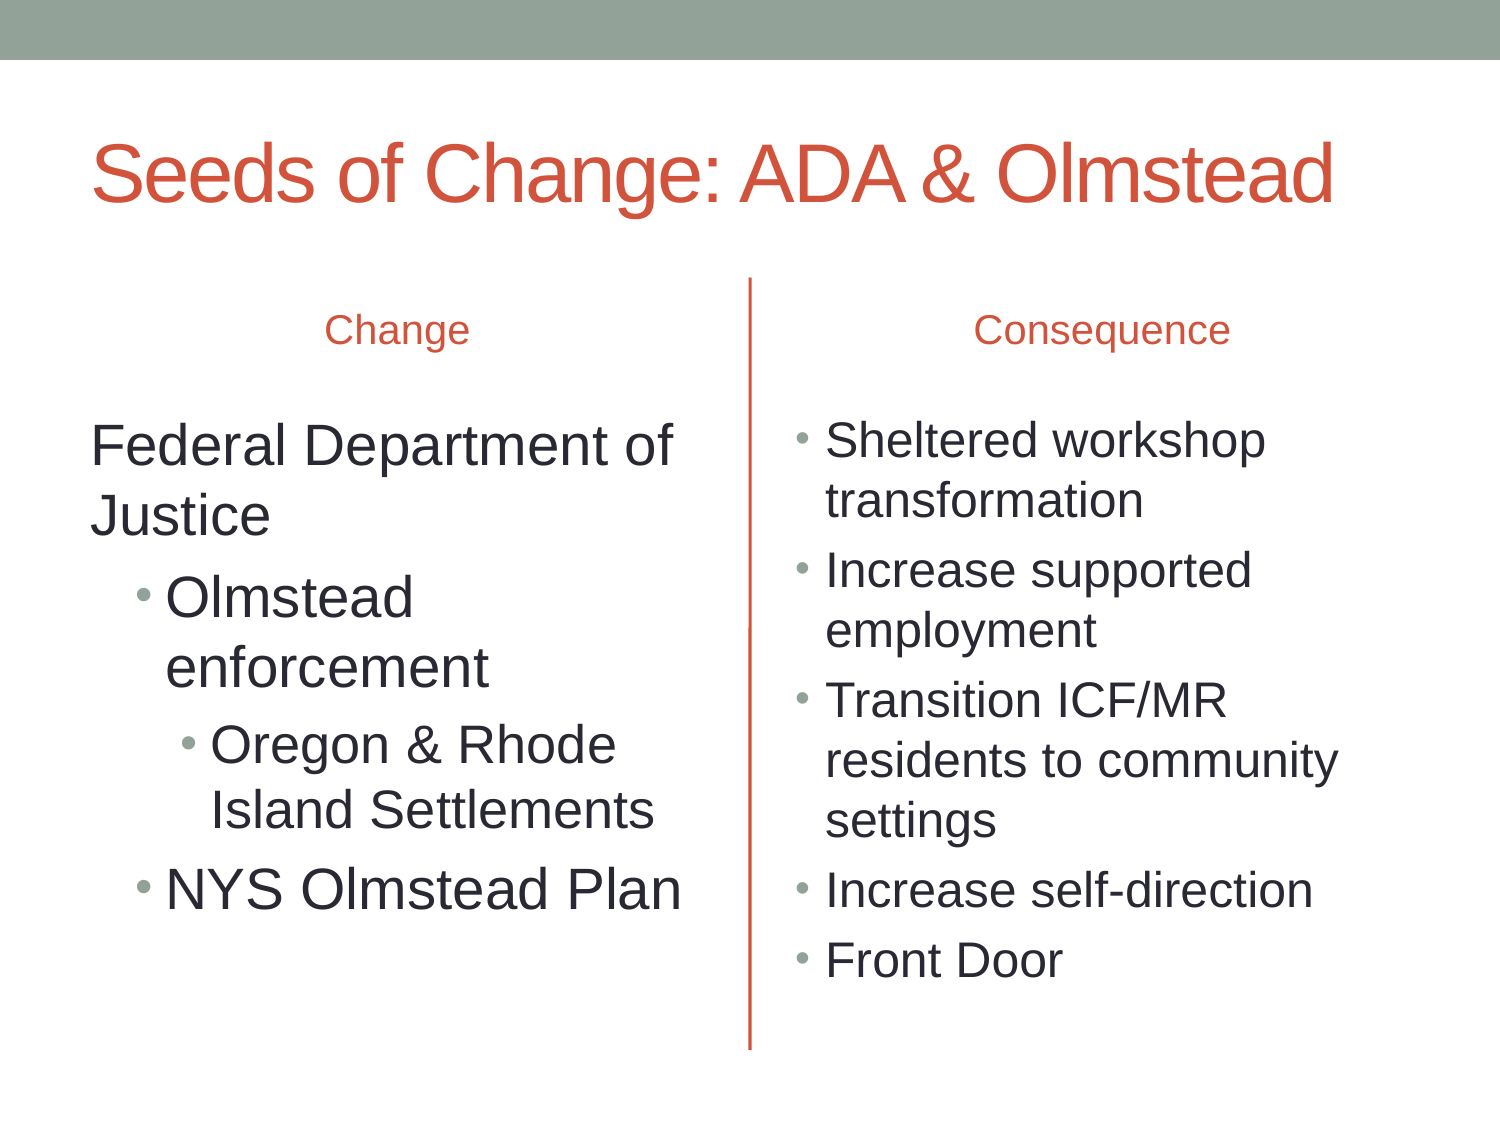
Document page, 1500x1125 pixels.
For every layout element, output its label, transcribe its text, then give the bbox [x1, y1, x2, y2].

list Federal Department of Justice Olmstead enforcement Oregon & Rhode Island Settlements NYS Olmstead Plan [75, 399, 720, 1049]
list Change [75, 275, 720, 380]
list Sheltered workshop transformation Increase supported employment Transition ICF/MR residents to community settings Increase self-direction Front Door [780, 399, 1425, 1049]
title Seeds of Change: ADA & Olmstead [75, 87, 1425, 250]
list Consequence [780, 275, 1425, 380]
